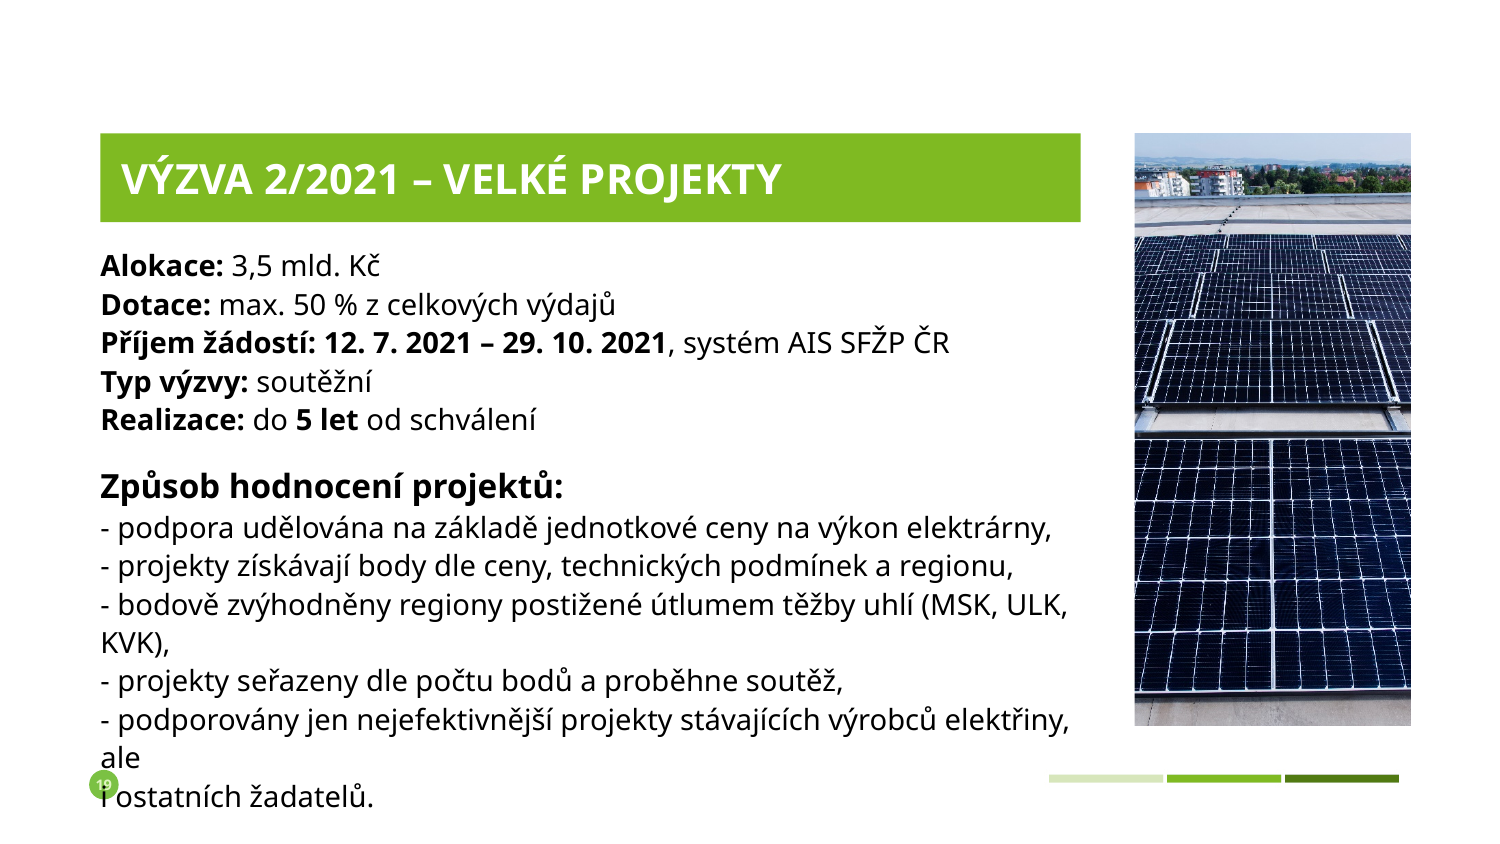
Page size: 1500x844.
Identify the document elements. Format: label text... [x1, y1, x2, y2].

title Výzva 2/2021 – velké projekty [100, 133, 1081, 223]
picture [0, 0, 1500, 844]
list Alokace: 3,5 mld. Kč Dotace: max. 50 % z celkových výdajů Příjem žádostí: 12. 7. 2021 – 29. 10. 2021, systém AIS SFŽP ČR Typ výzvy: soutěžní Realizace: do 5 let od schválení Způsob hodnocení projektů: - podpora udělována na základě jednotkové ceny na výkon elektrárny, - projekty získávají body dle ceny, technických podmínek a regionu, - bodově zvýhodněny regiony postižené útlumem těžby uhlí (MSK, ULK, KVK), - projekty seřazeny dle počtu bodů a proběhne soutěž, - podporovány jen nejefektivnější projekty stávajících výrobců elektřiny, ale i ostatních žadatelů. [100, 244, 1117, 788]
